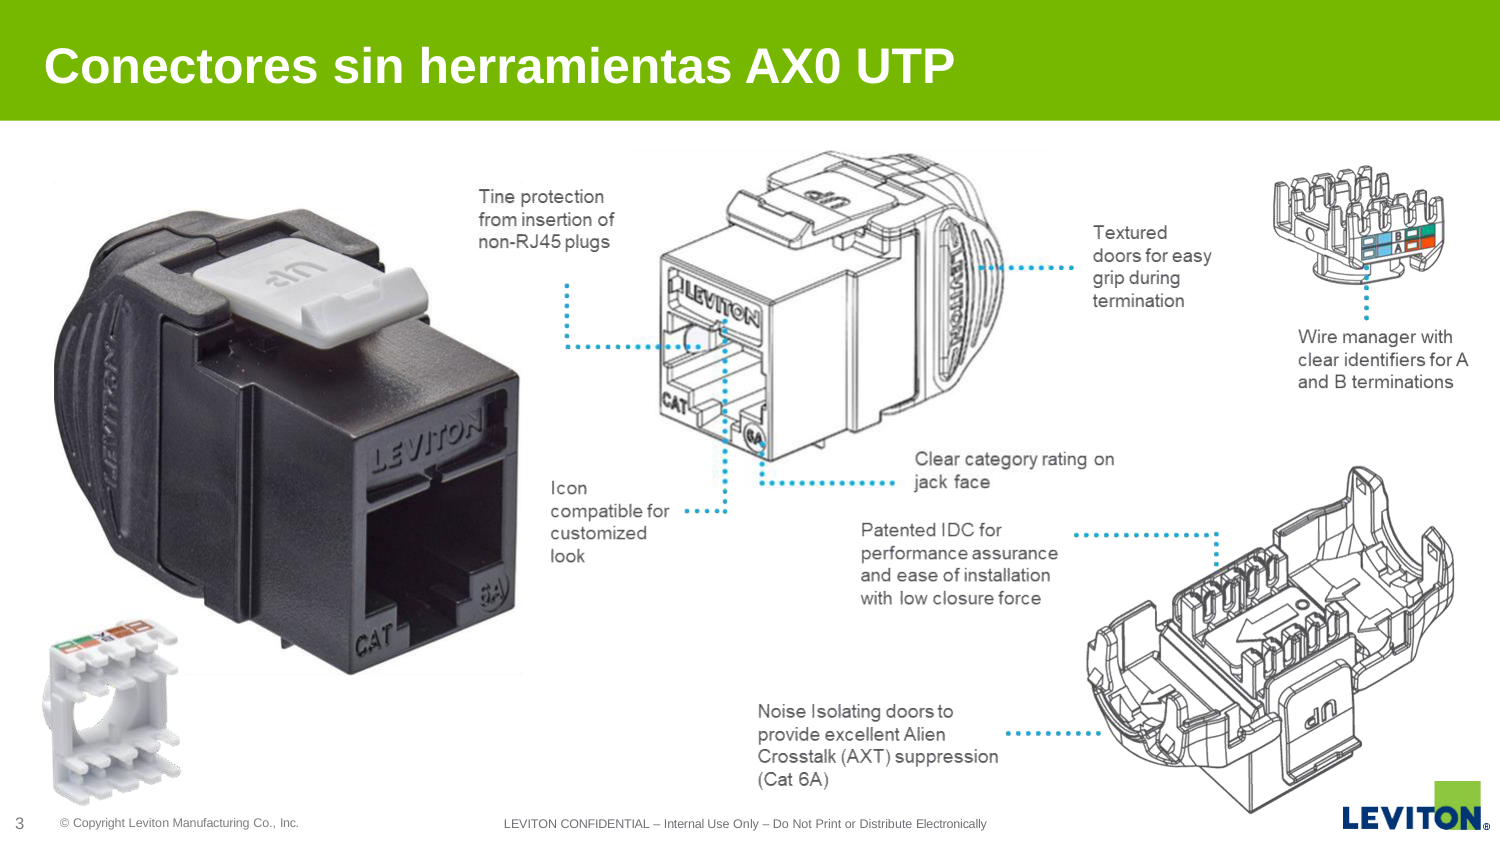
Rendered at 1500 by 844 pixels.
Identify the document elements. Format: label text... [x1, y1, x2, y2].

text_box [0, 0, 1500, 121]
picture [8, 127, 1500, 844]
title Conectores sin herramientas AX0 UTP [41, 17, 1022, 126]
